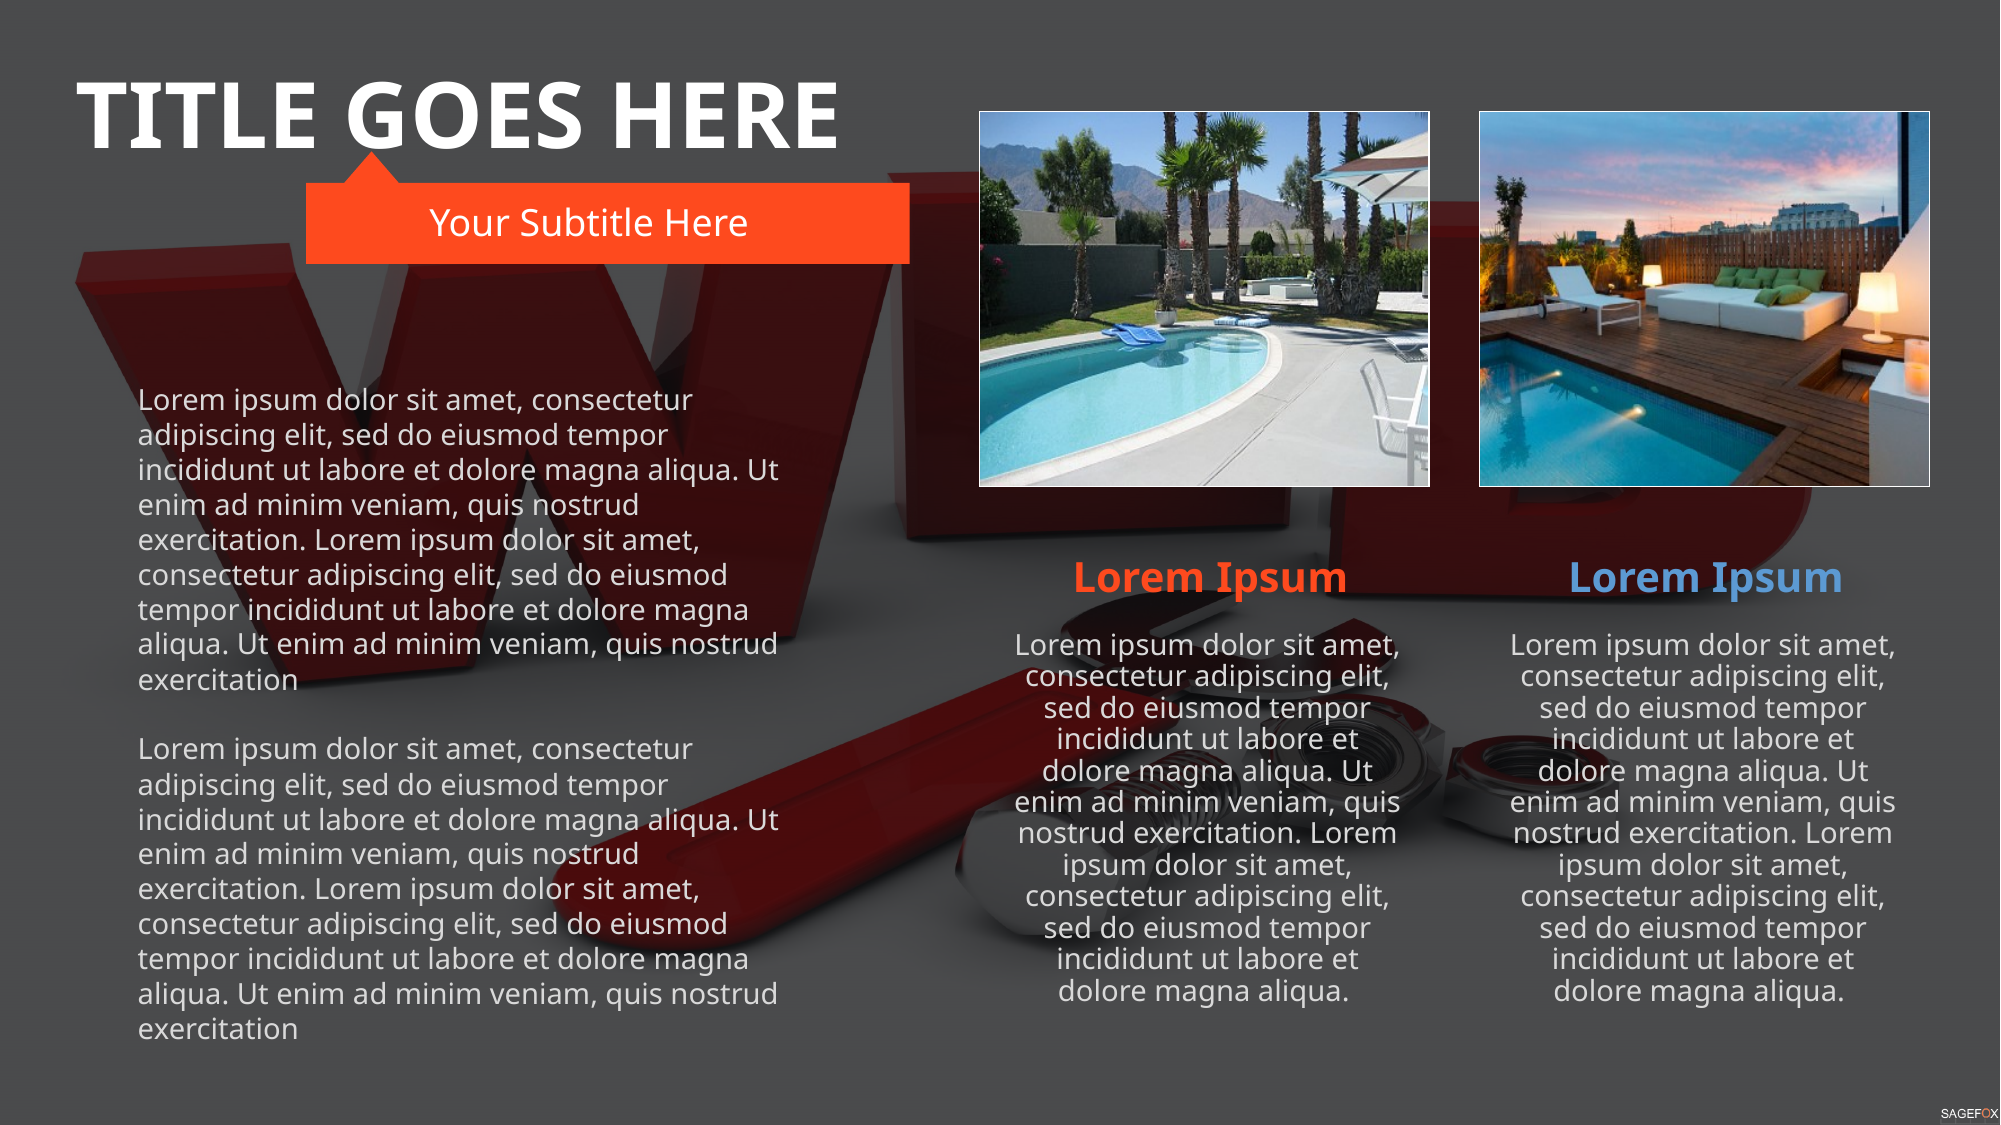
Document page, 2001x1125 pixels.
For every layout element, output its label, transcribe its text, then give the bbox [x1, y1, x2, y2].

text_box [306, 151, 910, 264]
text_box TITLE GOES HERE [60, 49, 965, 175]
text_box [1478, 110, 1930, 487]
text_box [1509, 543, 1900, 1006]
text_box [1013, 543, 1404, 1006]
text_box [978, 110, 1430, 487]
picture [1940, 0, 2001, 1125]
text_box Lorem ipsum dolor sit amet, consectetur adipiscing elit, sed do eiusmod tempor incididunt ut labore et dolore magna aliqua. Ut enim ad minim veniam, quis nostrud exercitation. Lorem ipsum dolor sit amet, consectetur adipiscing elit, sed do eiusmod tempor incididunt ut labore et dolore magna aliqua. Ut enim ad minim veniam, quis nostrud exercitation Lorem ipsum dolor sit amet, consectetur adipiscing elit, sed do eiusmod tempor incididunt ut labore et dolore magna aliqua. Ut enim ad minim veniam, quis nostrud exercitation. Lorem ipsum dolor sit amet, consectetur adipiscing elit, sed do eiusmod tempor incididunt ut labore et dolore magna aliqua. Ut enim ad minim veniam, quis nostrud exercitation [122, 373, 798, 1125]
